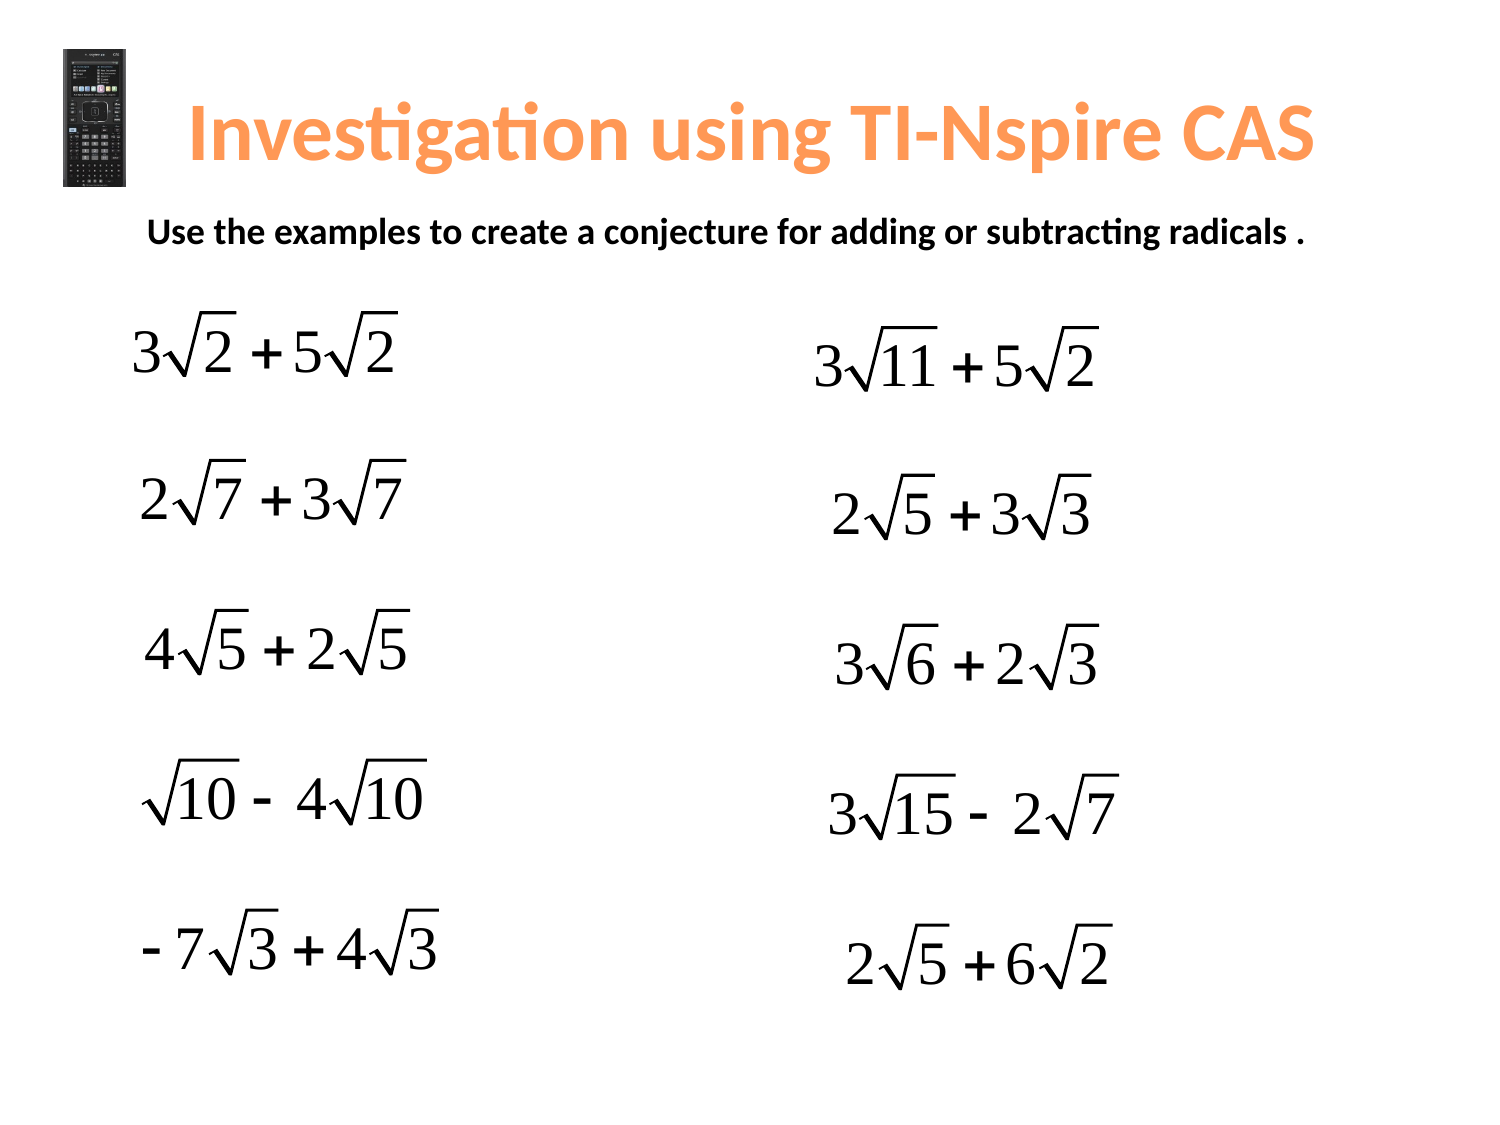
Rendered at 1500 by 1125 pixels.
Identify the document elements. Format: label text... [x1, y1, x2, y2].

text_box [827, 612, 1111, 706]
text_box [131, 897, 451, 991]
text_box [836, 911, 1125, 1006]
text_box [135, 597, 425, 691]
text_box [821, 462, 1106, 556]
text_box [124, 299, 413, 388]
text_box Investigation using TI-Nspire CAS [172, 69, 1332, 185]
text_box Use the examples to create a conjecture for adding or subtracting radicals . [132, 199, 1323, 260]
picture [62, 49, 126, 187]
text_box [805, 314, 1111, 403]
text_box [129, 447, 419, 541]
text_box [130, 747, 441, 841]
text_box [820, 761, 1130, 856]
